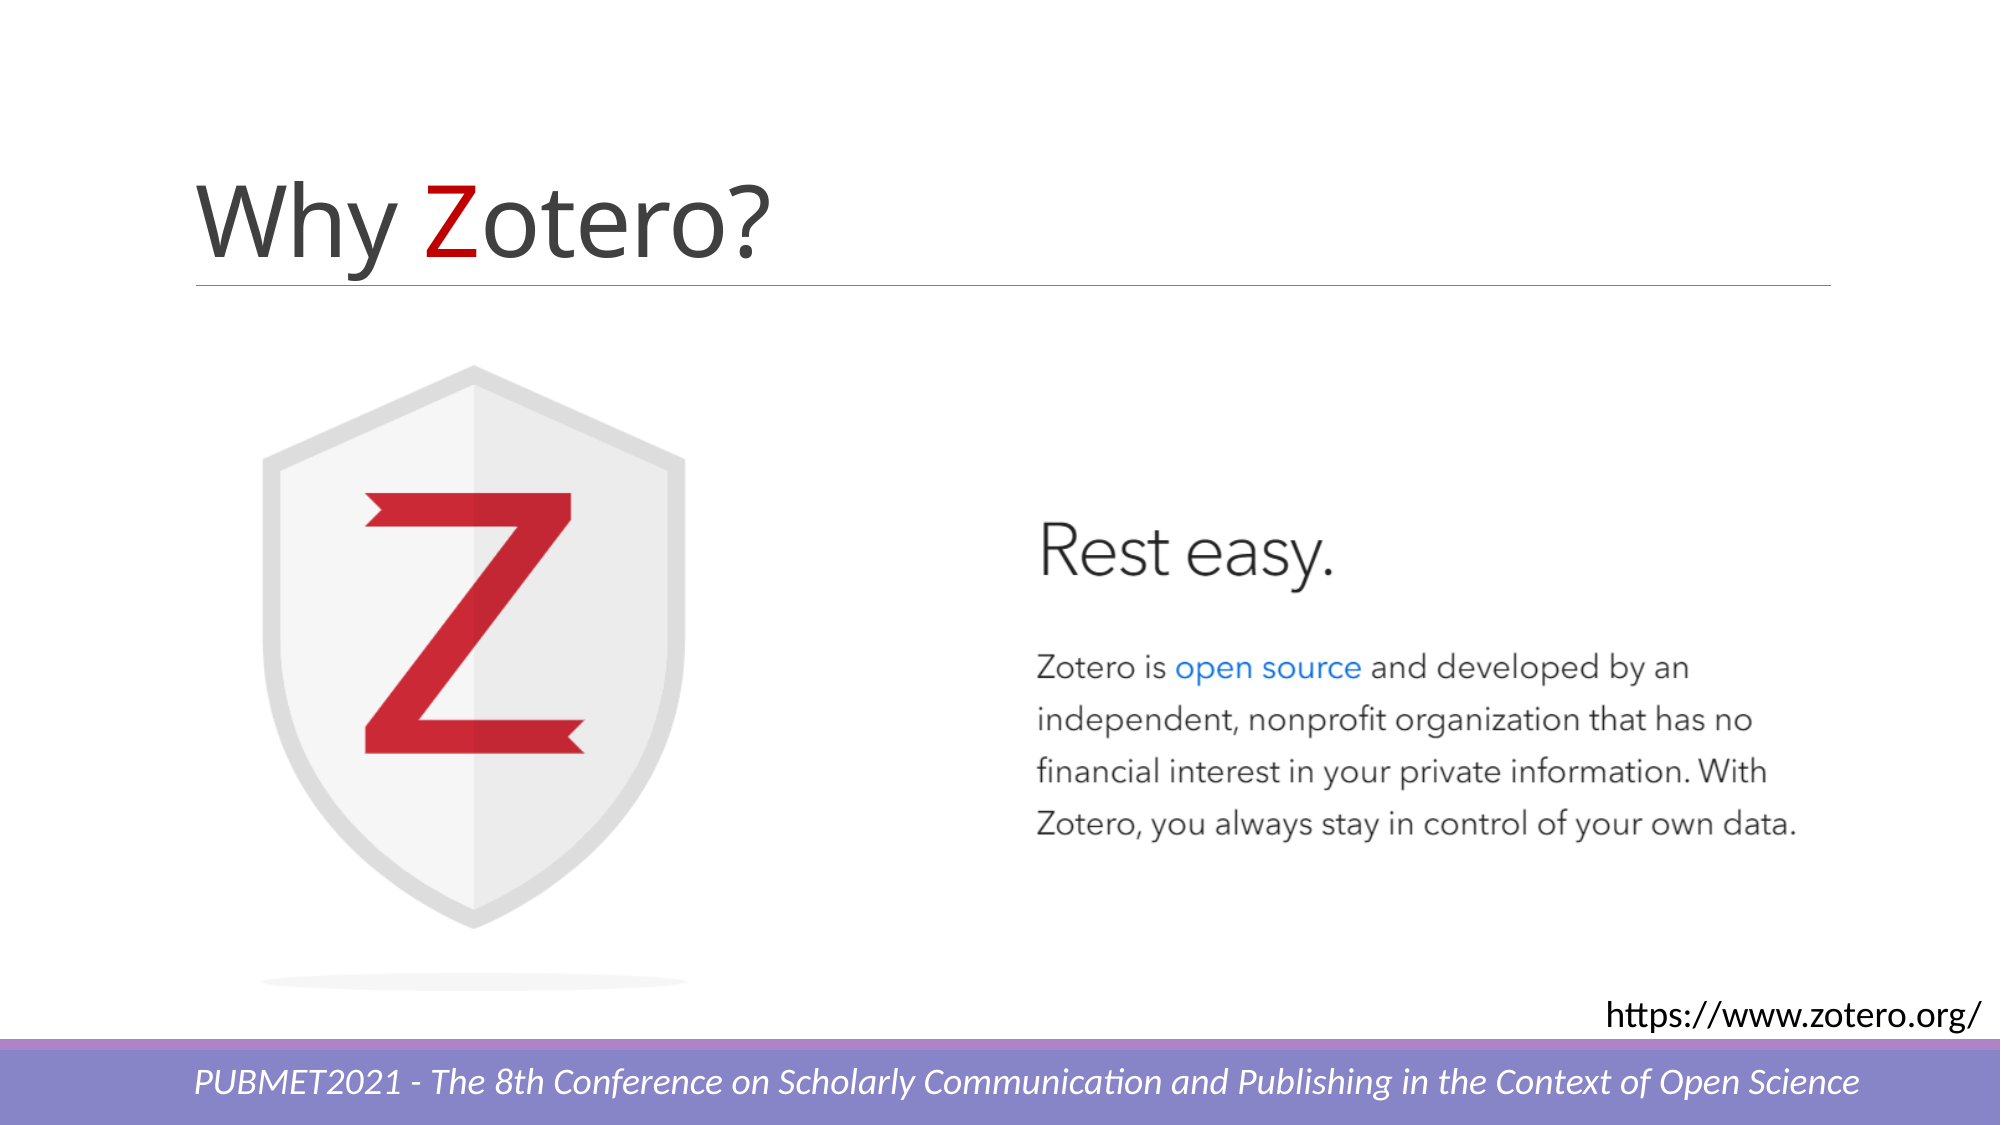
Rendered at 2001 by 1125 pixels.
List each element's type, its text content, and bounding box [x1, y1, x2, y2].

title Why Zotero? [180, 47, 1830, 285]
text_box PUBMET2021 - The 8th Conference on Scholarly Communication and Publishing in the Context of Open Science [63, 1049, 2000, 1110]
picture [179, 291, 1866, 1001]
text_box https://www.zotero.org/ [1590, 982, 1998, 1042]
